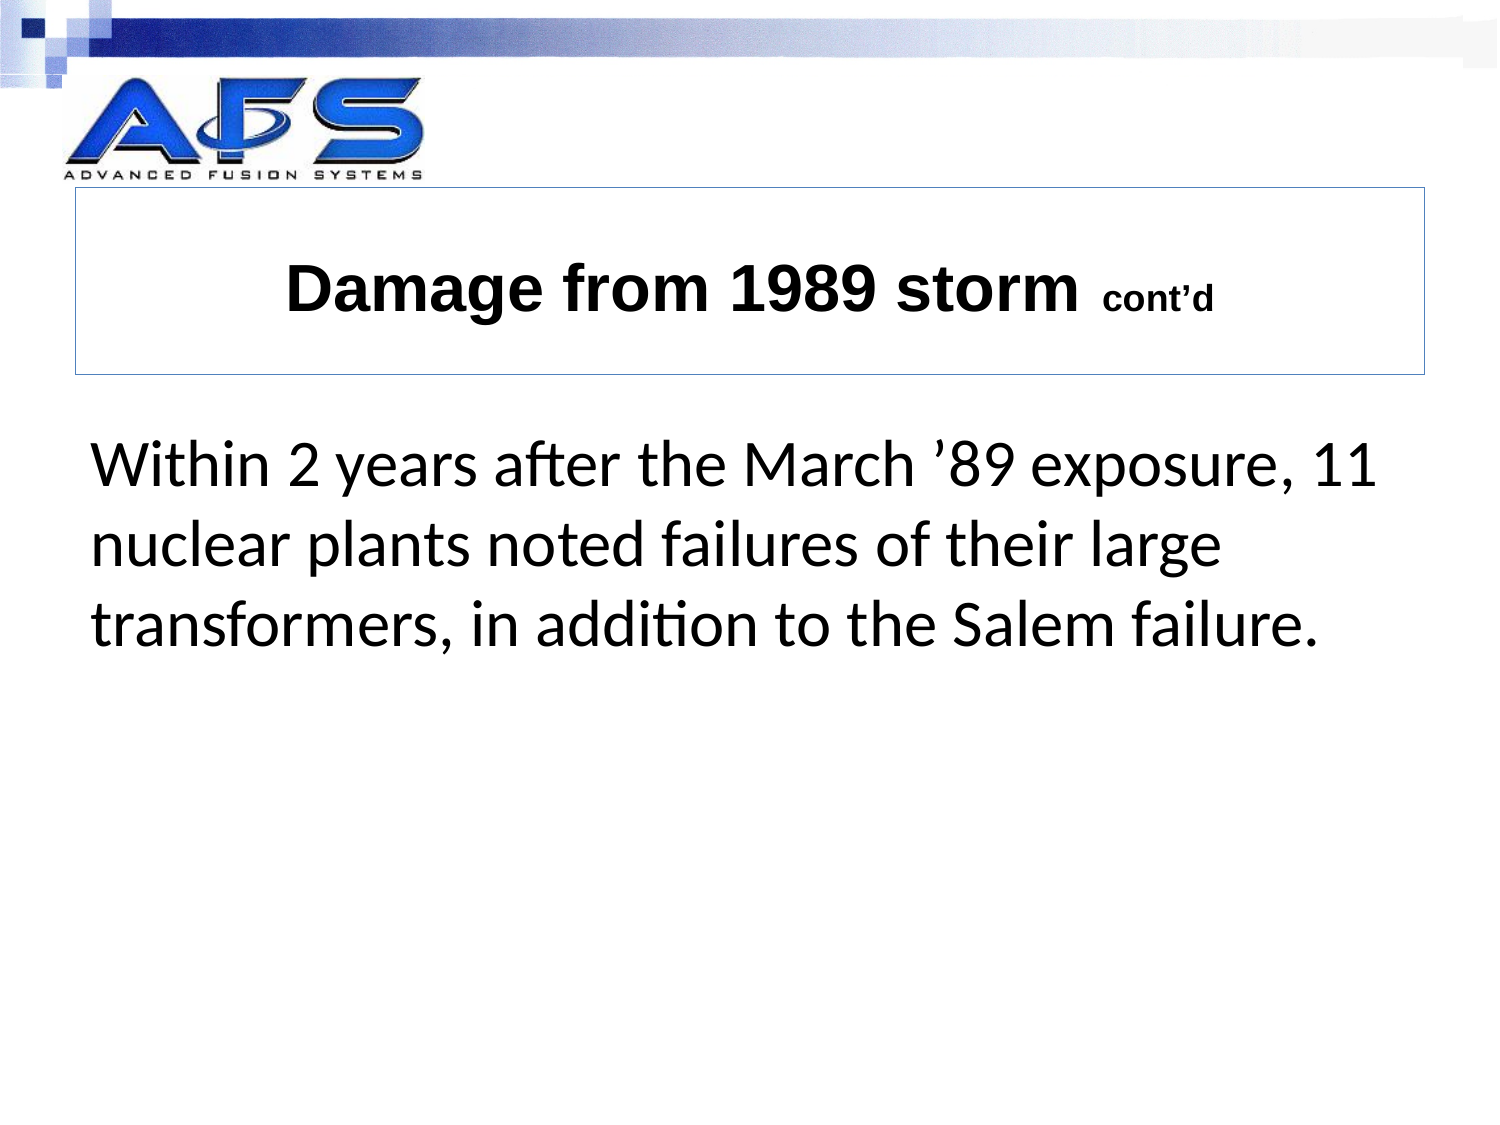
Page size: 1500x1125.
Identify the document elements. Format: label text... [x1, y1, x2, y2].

picture [0, 0, 1497, 184]
title Damage from 1989 storm cont’d [75, 187, 1425, 375]
list Within 2 years after the March ’89 exposure, 11 nuclear plants noted failures of their large transformers, in addition to the Salem failure. [75, 412, 1425, 1005]
